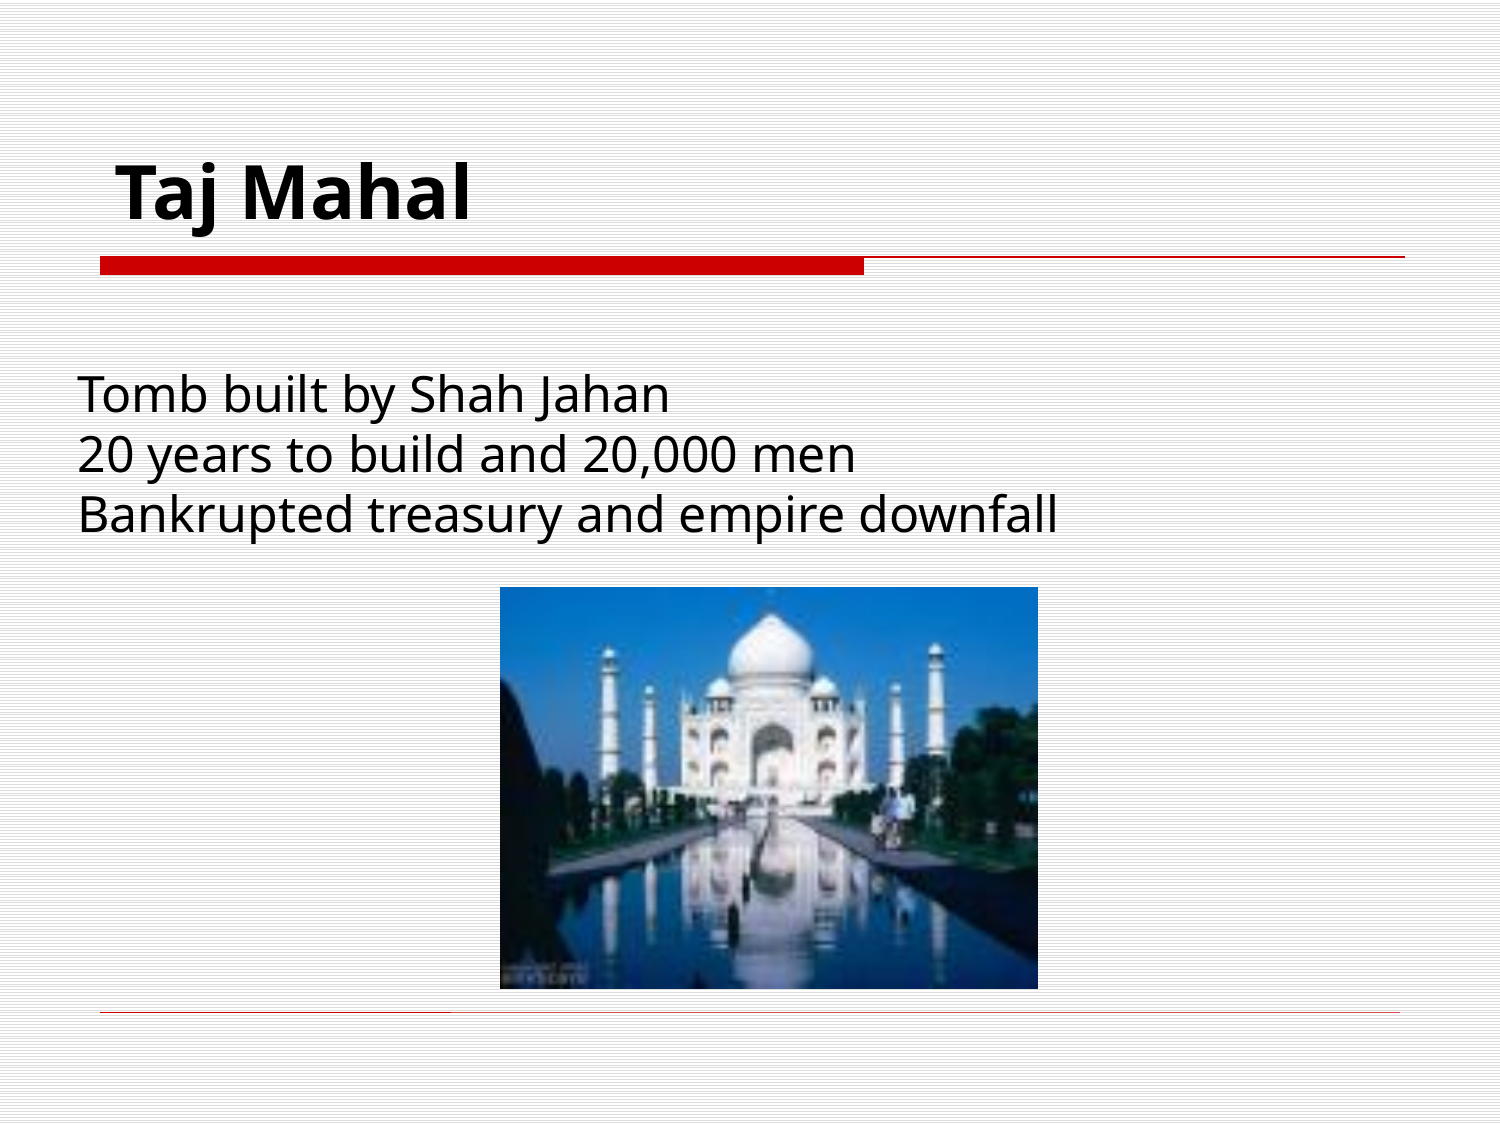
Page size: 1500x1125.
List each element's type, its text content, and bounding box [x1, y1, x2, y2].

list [499, 587, 1038, 989]
title Tomb built by Shah Jahan 20 years to build and 20,000 men Bankrupted treasury and empire downfall [62, 362, 1400, 550]
text_box Taj Mahal [99, 137, 538, 243]
